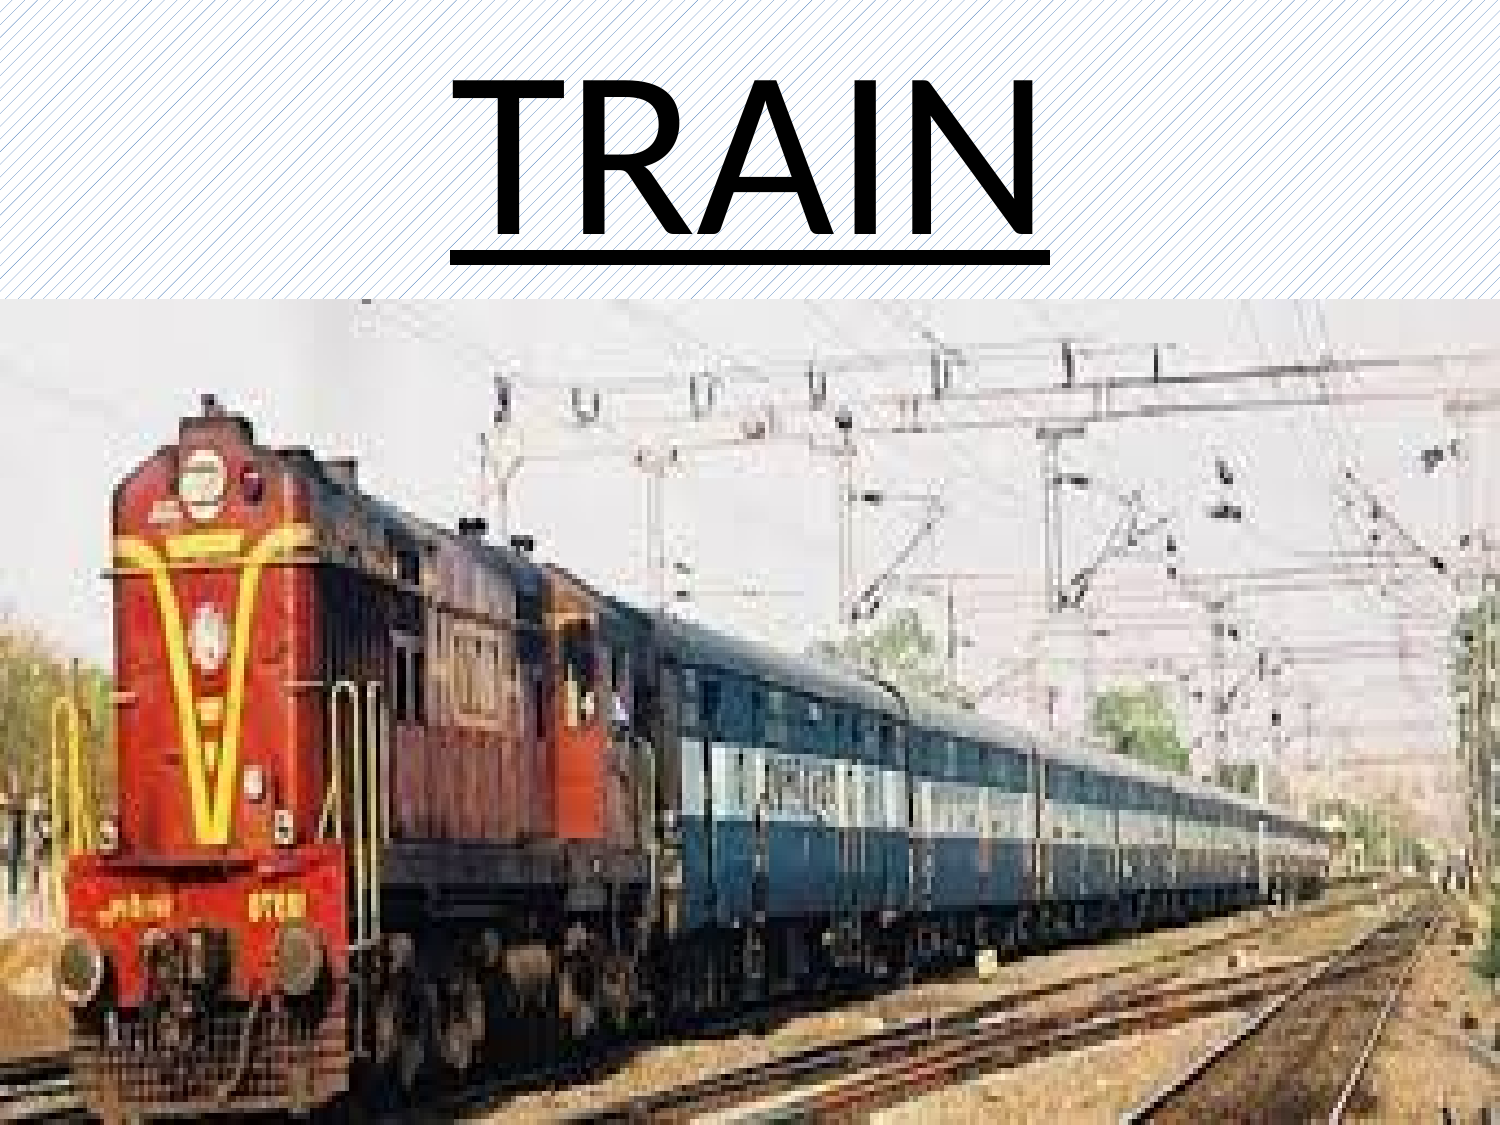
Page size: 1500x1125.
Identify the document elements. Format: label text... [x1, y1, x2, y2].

title TRAIN [75, 45, 1425, 233]
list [0, 299, 1500, 1125]
